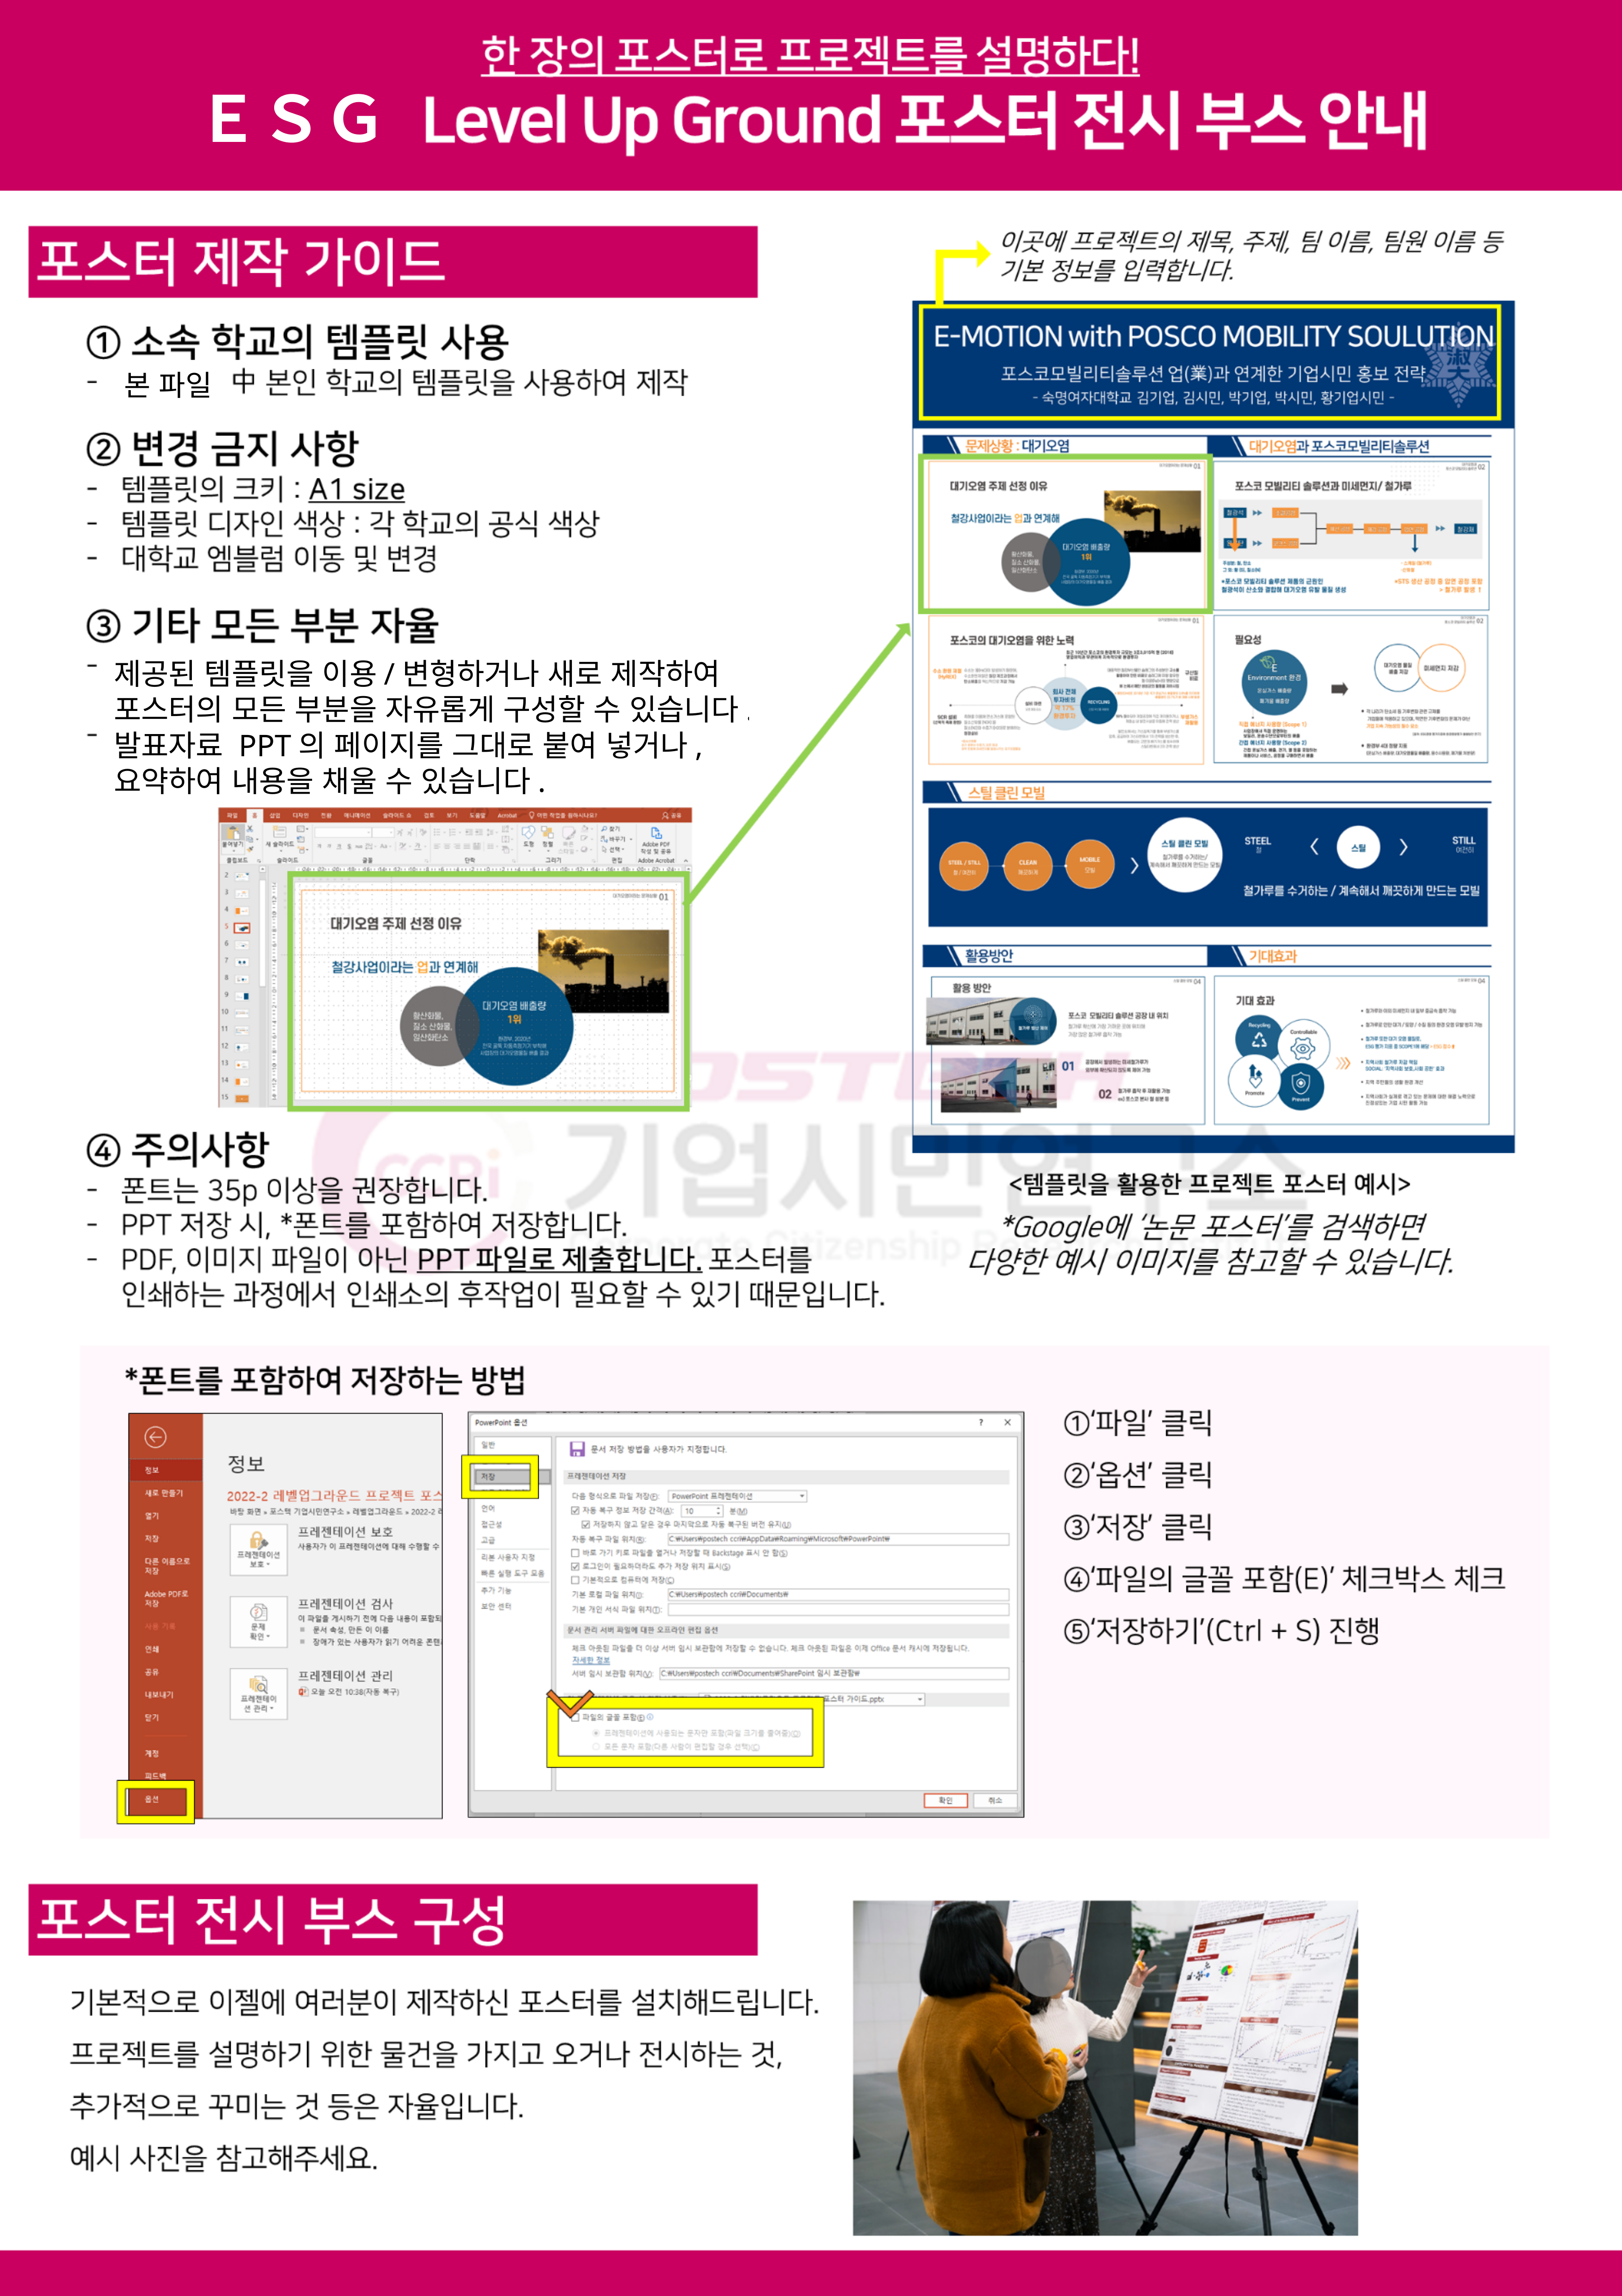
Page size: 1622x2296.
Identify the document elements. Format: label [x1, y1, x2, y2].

text_box [0, 0, 1622, 2296]
